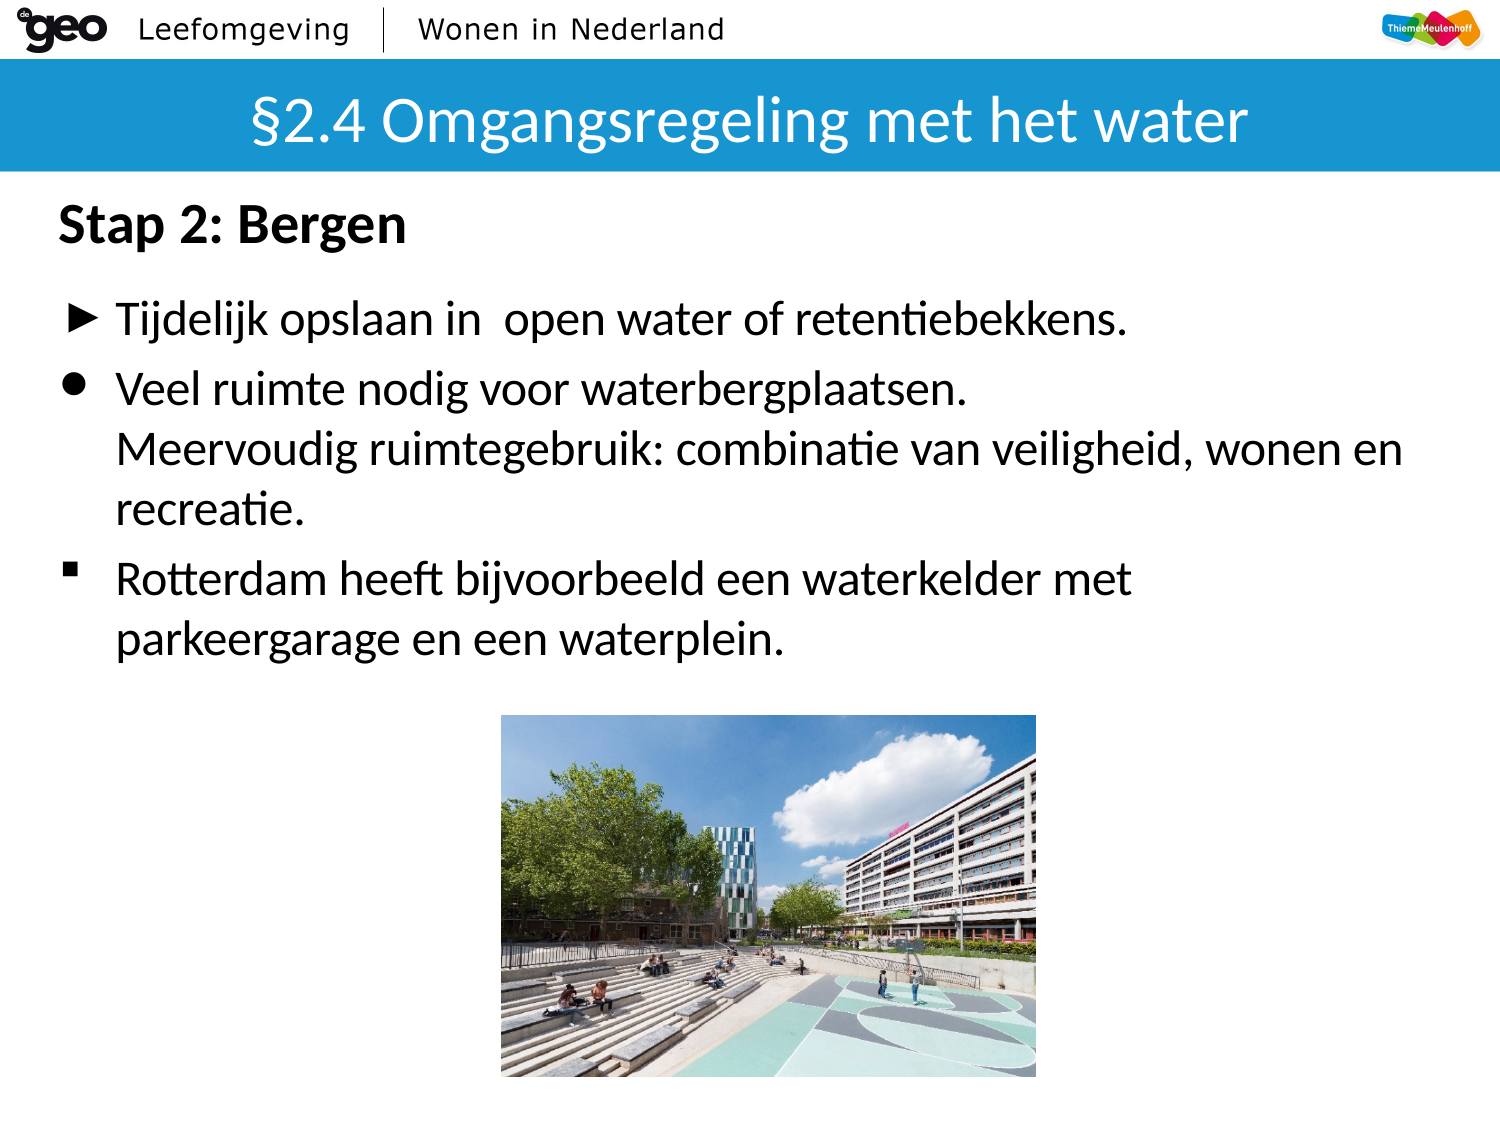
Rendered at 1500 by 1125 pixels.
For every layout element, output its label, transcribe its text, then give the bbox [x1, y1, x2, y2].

picture [501, 715, 1036, 1077]
list Stap 2: Bergen Tijdelijk opslaan in open water of retentiebekkens. Veel ruimte nodig voor waterbergplaatsen. Meervoudig ruimtegebruik: combinatie van veiligheid, wonen en recreatie. Rotterdam heeft bijvoorbeeld een waterkelder met parkeergarage en een waterplein. [0, 177, 1424, 1081]
picture [0, 173, 1500, 1125]
title §2.4 Omgangsregeling met het water [0, 61, 1500, 173]
picture [0, 0, 1500, 61]
